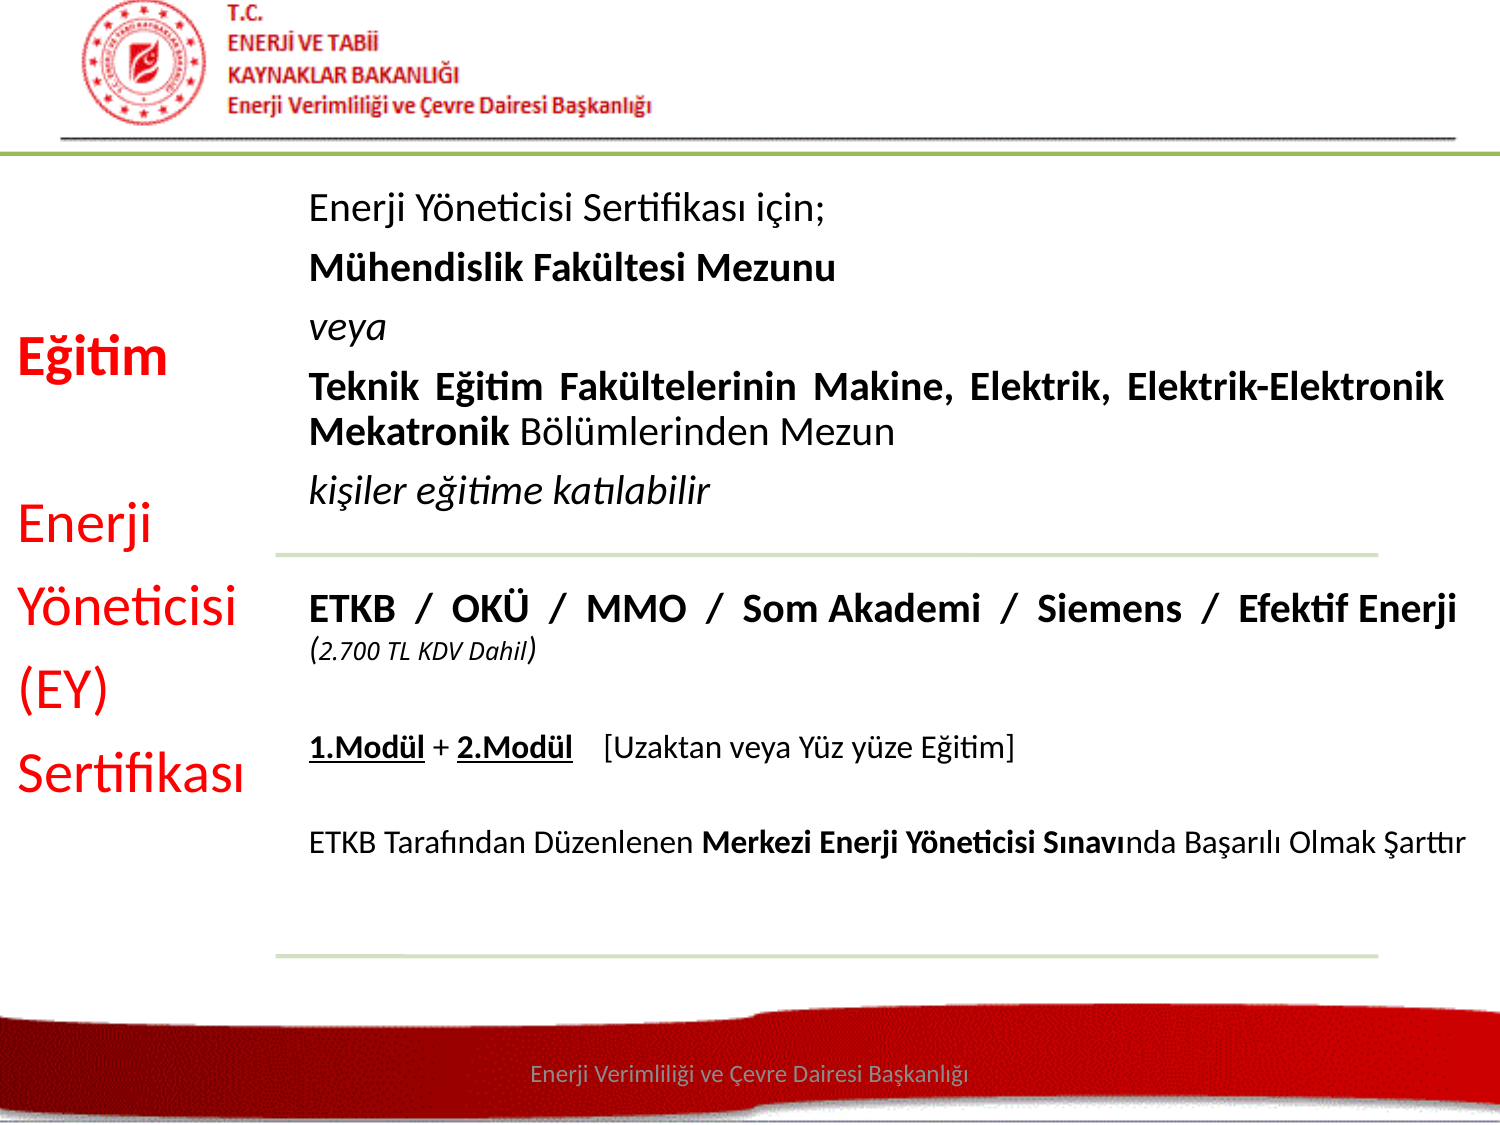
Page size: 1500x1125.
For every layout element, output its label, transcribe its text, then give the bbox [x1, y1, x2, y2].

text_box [0, 153, 1500, 977]
footer Enerji Verimliliği ve Çevre Dairesi Başkanlığı [512, 1042, 988, 1103]
picture [0, 0, 1500, 151]
picture [0, 977, 1500, 1125]
